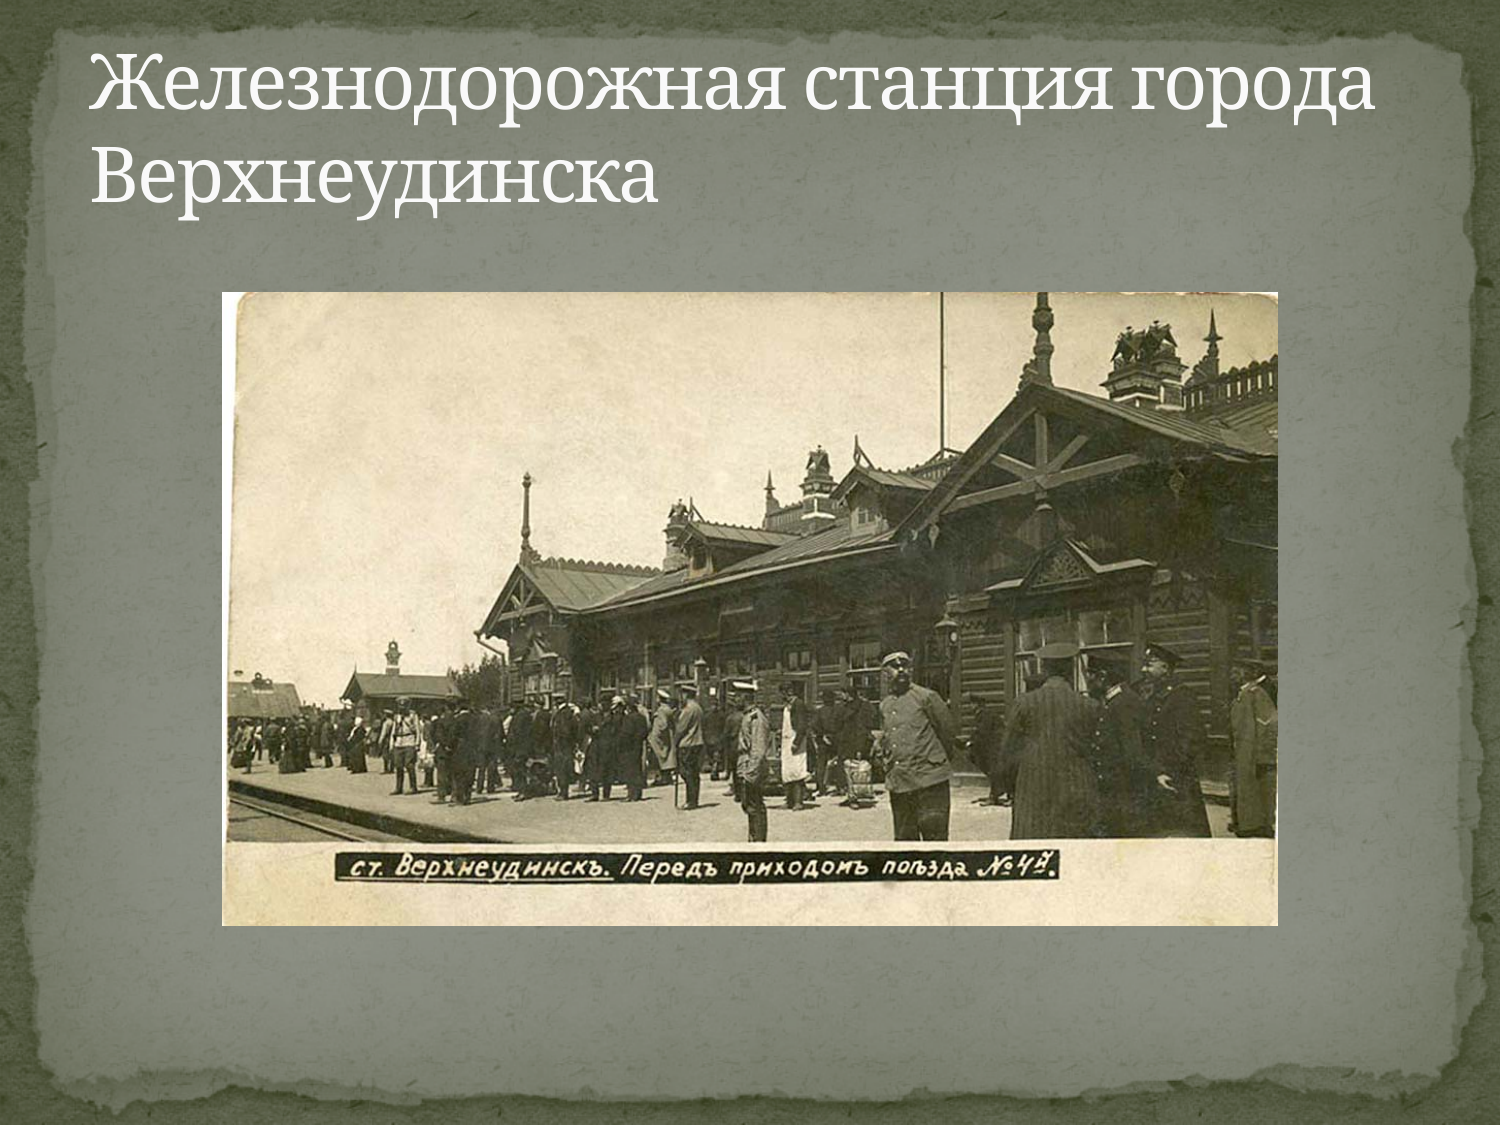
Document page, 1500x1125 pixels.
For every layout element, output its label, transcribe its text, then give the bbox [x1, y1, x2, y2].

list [225, 295, 1276, 924]
title Железнодорожная станция города Верхнеудинска [74, 24, 1425, 225]
